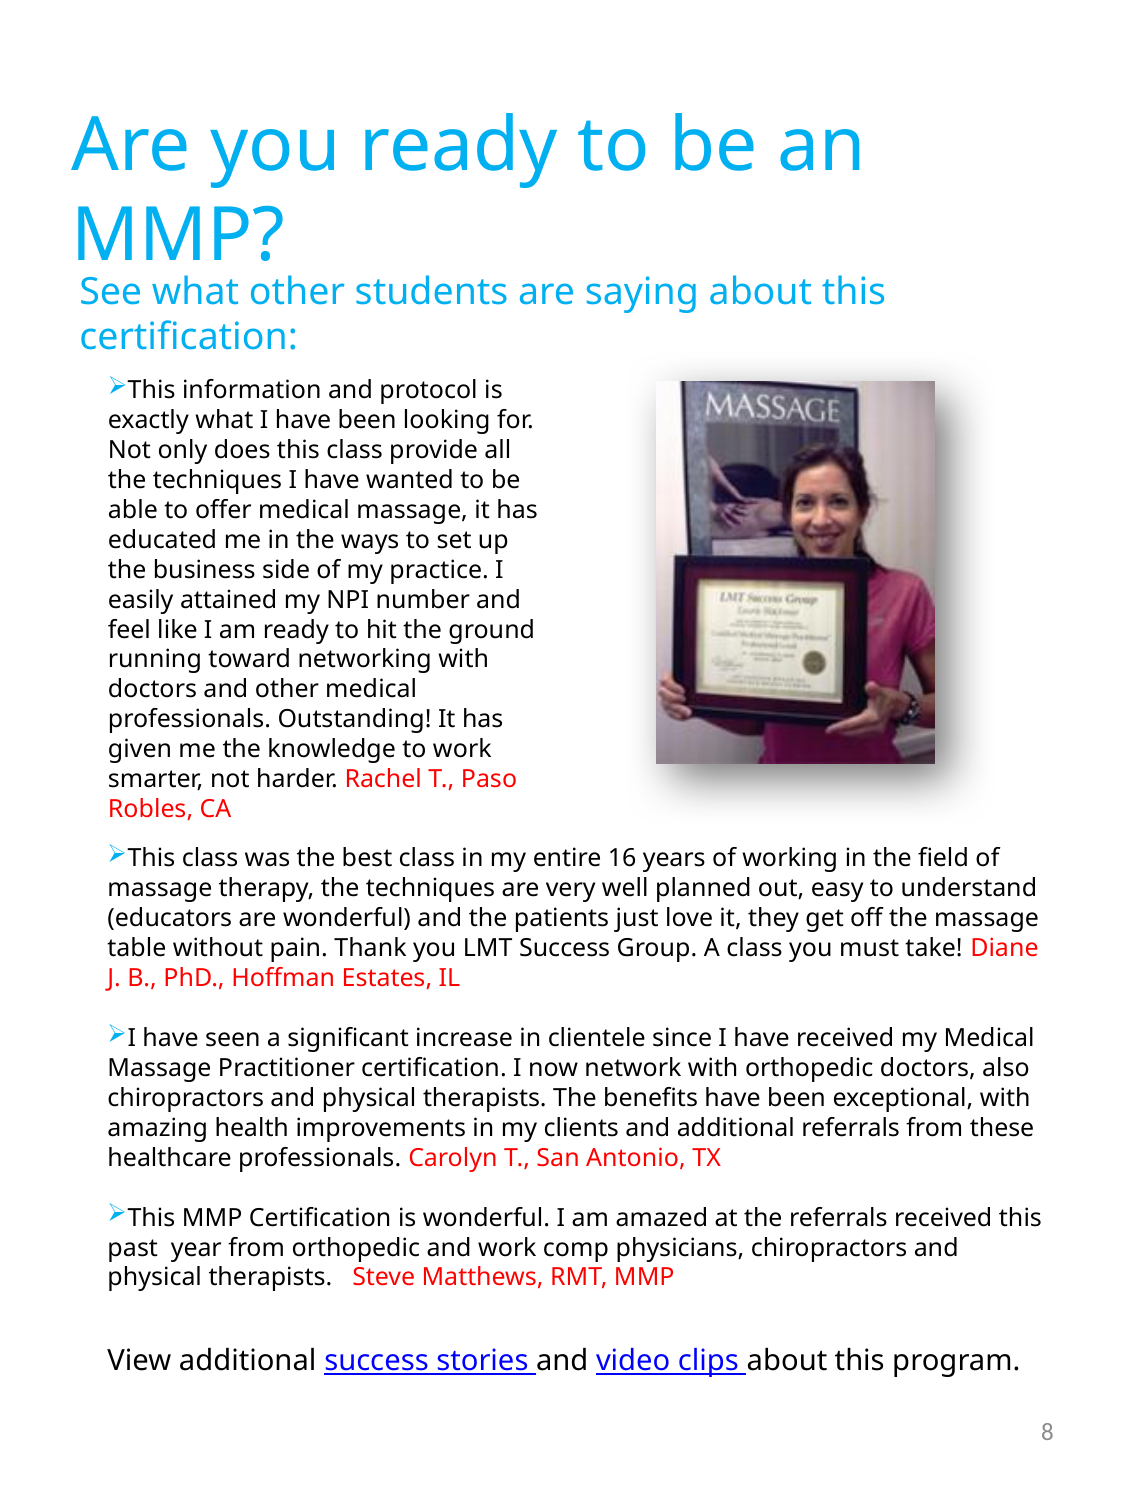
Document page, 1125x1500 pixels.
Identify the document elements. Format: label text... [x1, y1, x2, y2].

text_box See what other students are saying about this certification: [64, 259, 1088, 365]
text_box View additional success stories and video clips about this program. [92, 1334, 1054, 1389]
text_box This class was the best class in my entire 16 years of working in the field of massage therapy, the techniques are very well planned out, easy to understand (educators are wonderful) and the patients just love it, they get off the massage table without pain. Thank you LMT Success Group. A class you must take! Diane J. B., PhD., Hoffman Estates, IL I have seen a significant increase in clientele since I have received my Medical Massage Practitioner certification. I now network with orthopedic doctors, also chiropractors and physical therapists. The benefits have been exceptional, with amazing health improvements in my clients and additional referrals from these healthcare professionals. Carolyn T., San Antonio, TX This MMP Certification is wonderful. I am amazed at the referrals received this past year from orthopedic and work comp physicians, chiropractors and physical therapists. Steve Matthews, RMT, MMP [92, 834, 1069, 1299]
title Are you ready to be an MMP? [56, 60, 1069, 310]
picture [655, 381, 935, 765]
slide_number 8 [806, 1390, 1069, 1471]
text_box This information and protocol is exactly what I have been looking for. Not only does this class provide all the techniques I have wanted to be able to offer medical massage, it has educated me in the ways to set up the business side of my practice. I easily attained my NPI number and feel like I am ready to hit the ground running toward networking with doctors and other medical professionals. Outstanding! It has given me the knowledge to work smarter, not harder. Rachel T., Paso Robles, CA [92, 365, 568, 834]
